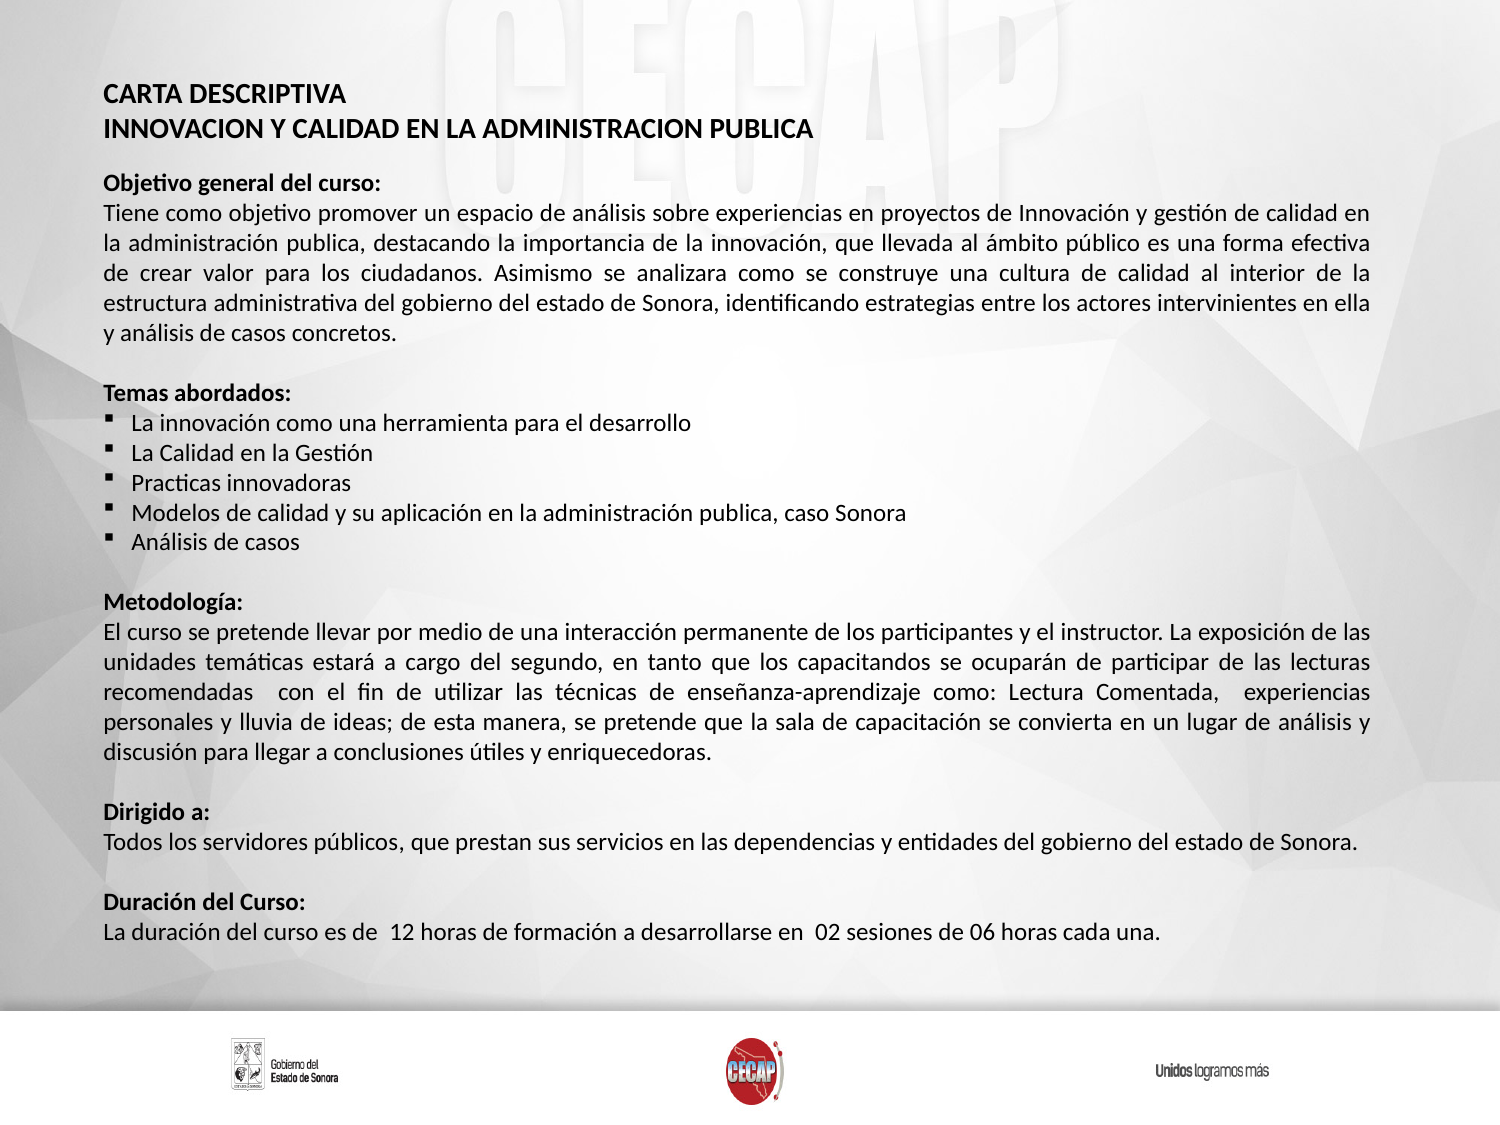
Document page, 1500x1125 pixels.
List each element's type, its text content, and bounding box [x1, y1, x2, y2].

picture [0, 0, 1500, 1125]
text_box CARTA DESCRIPTIVA INNOVACION Y CALIDAD EN LA ADMINISTRACION PUBLICA Objetivo general del curso: Tiene como objetivo promover un espacio de análisis sobre experiencias en proyectos de Innovación y gestión de calidad en la administración publica, destacando la importancia de la innovación, que llevada al ámbito público es una forma efectiva de crear valor para los ciudadanos. Asimismo se analizara como se construye una cultura de calidad al interior de la estructura administrativa del gobierno del estado de Sonora, identificando estrategias entre los actores intervinientes en ella y análisis de casos concretos. Temas abordados: La innovación como una herramienta para el desarrollo La Calidad en la Gestión Practicas innovadoras Modelos de calidad y su aplicación en la administración publica, caso Sonora Análisis de casos Metodología: El curso se pretende llevar por medio de una interacción permanente de los participantes y el instructor. La exposición de las unidades temáticas estará a cargo del segundo, en tanto que los capacitandos se ocuparán de participar de las lecturas recomendadas con el fin de utilizar las técnicas de enseñanza-aprendizaje como: Lectura Comentada, experiencias personales y lluvia de ideas; de esta manera, se pretende que la sala de capacitación se convierta en un lugar de análisis y discusión para llegar a conclusiones útiles y enriquecedoras. Dirigido a: Todos los servidores públicos, que prestan sus servicios en las dependencias y entidades del gobierno del estado de Sonora. Duración del Curso: La duración del curso es de 12 horas de formación a desarrollarse en 02 sesiones de 06 horas cada una. [88, 44, 1388, 1013]
